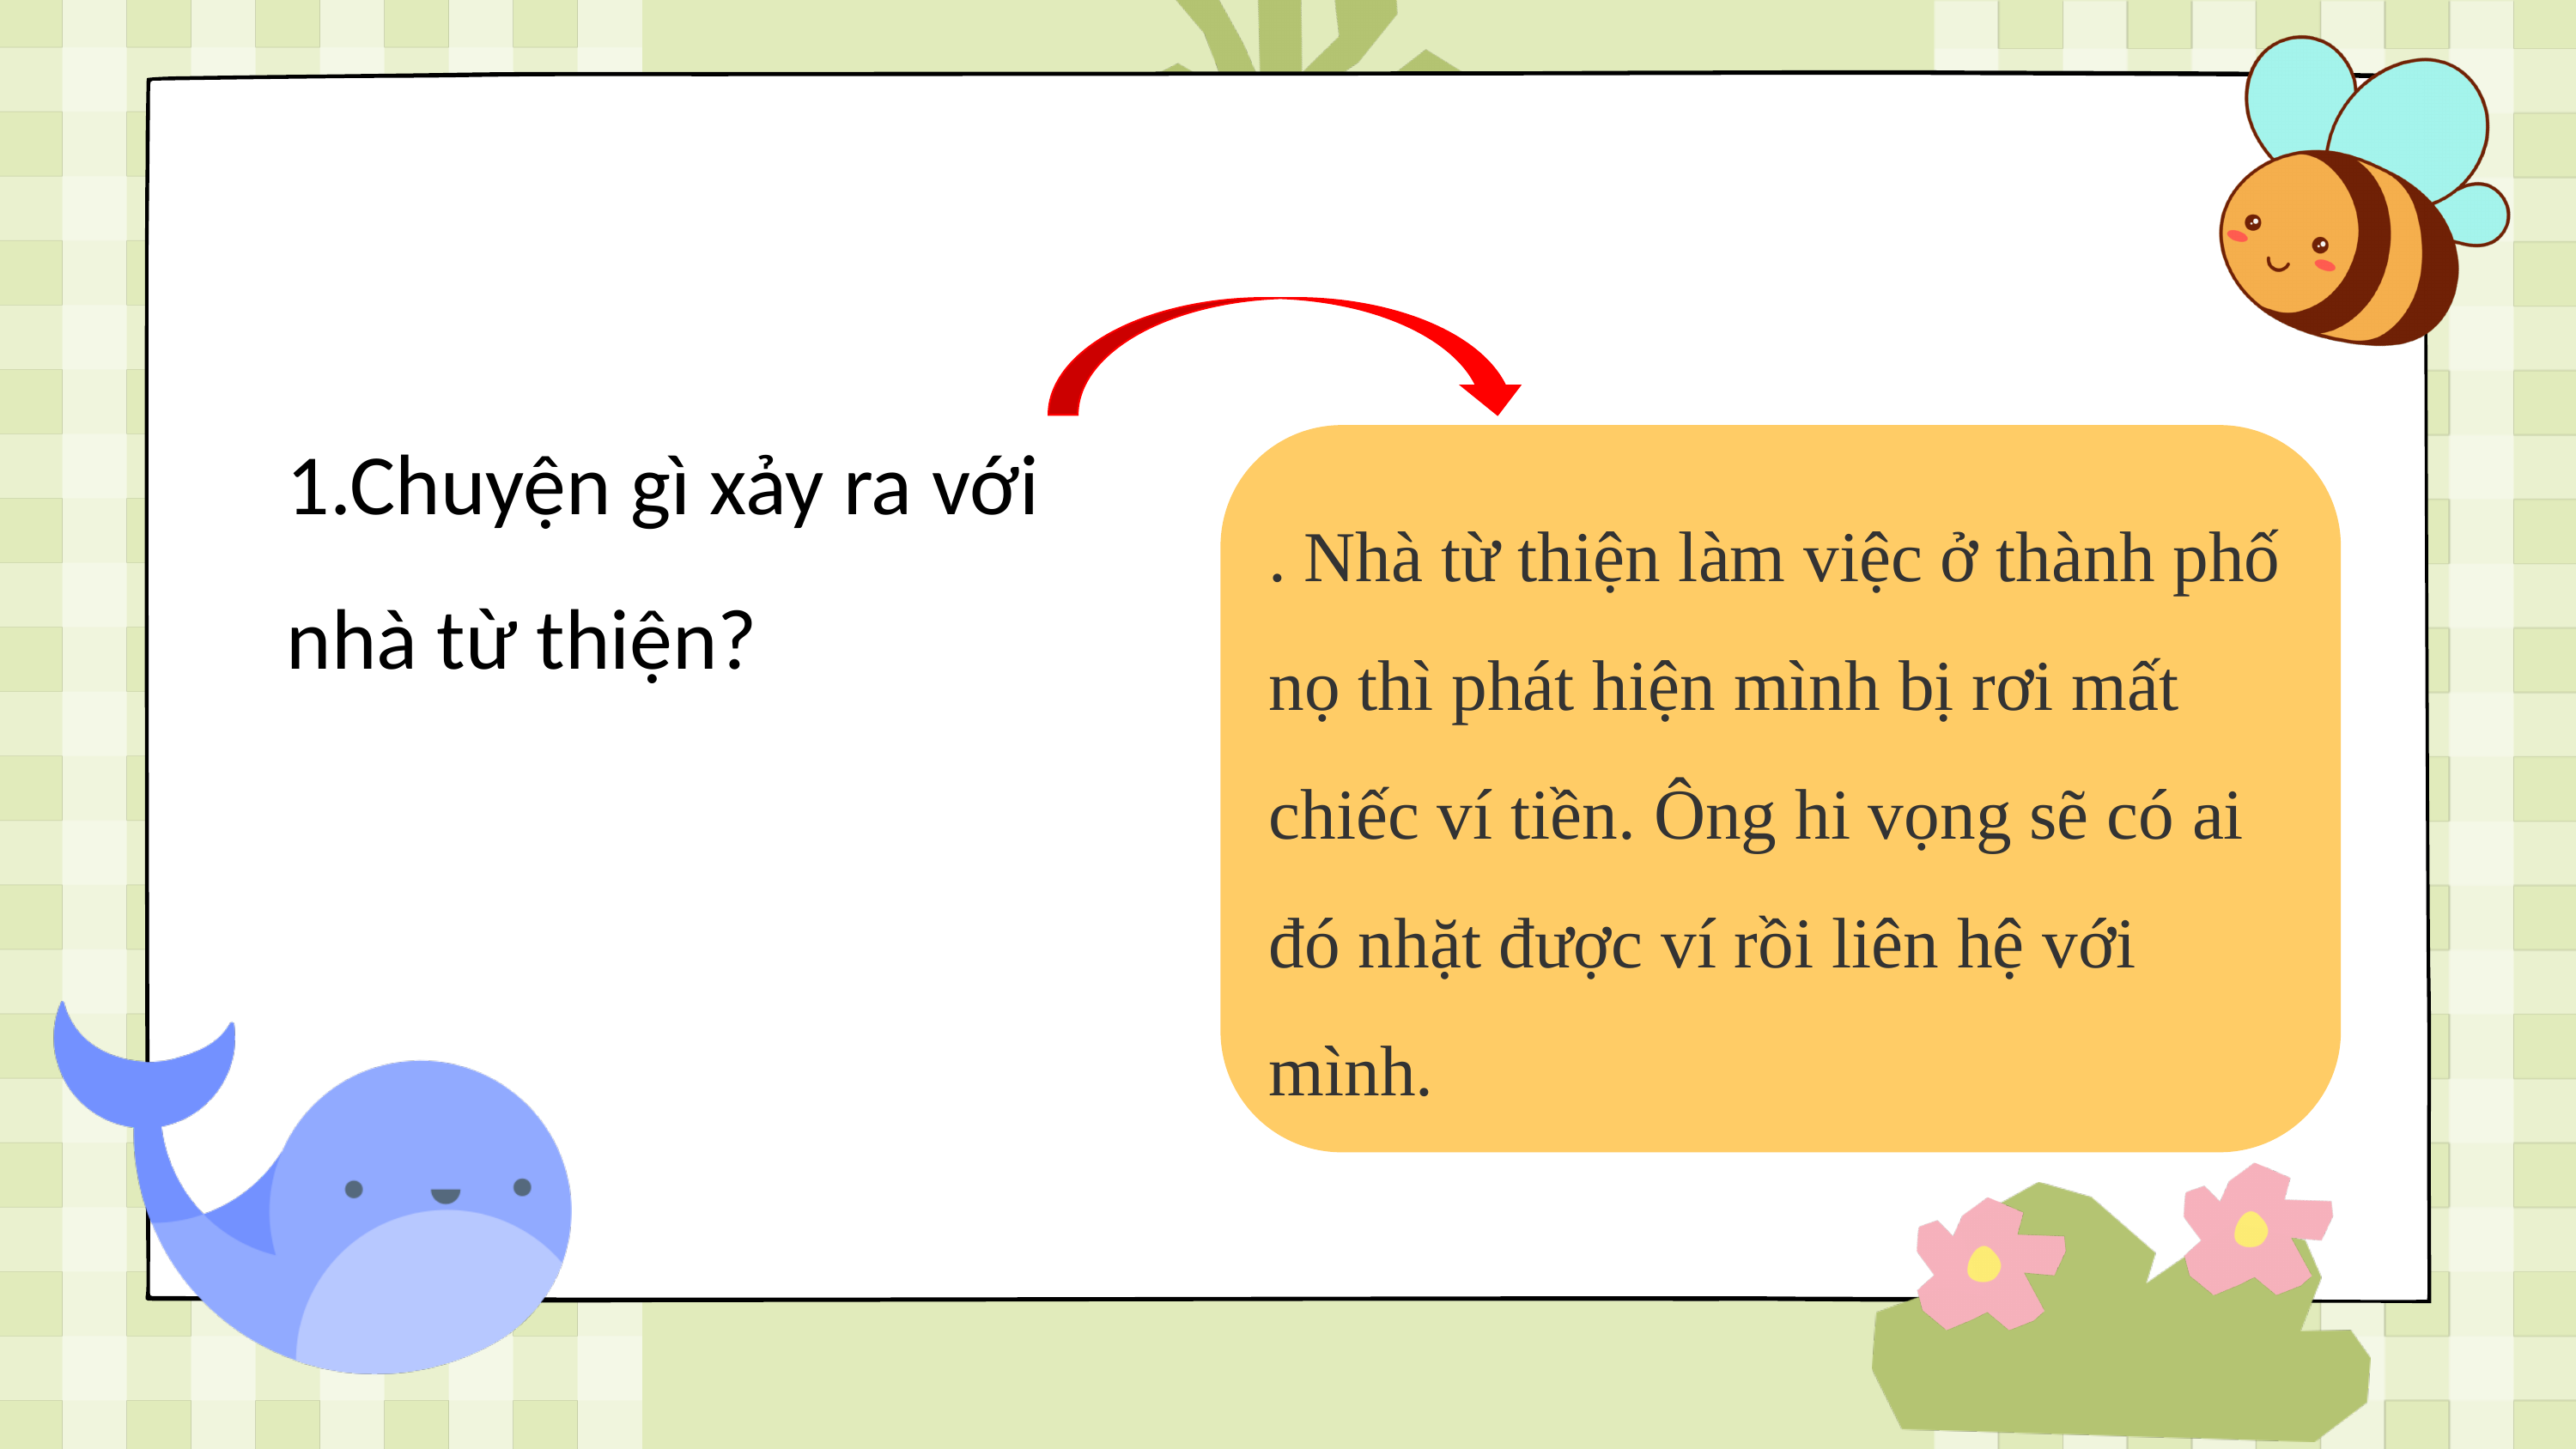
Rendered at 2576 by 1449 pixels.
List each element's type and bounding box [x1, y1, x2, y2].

picture [1116, 0, 1464, 70]
text_box [144, 70, 2432, 1304]
picture [1872, 0, 2576, 1449]
picture [0, 0, 642, 1449]
